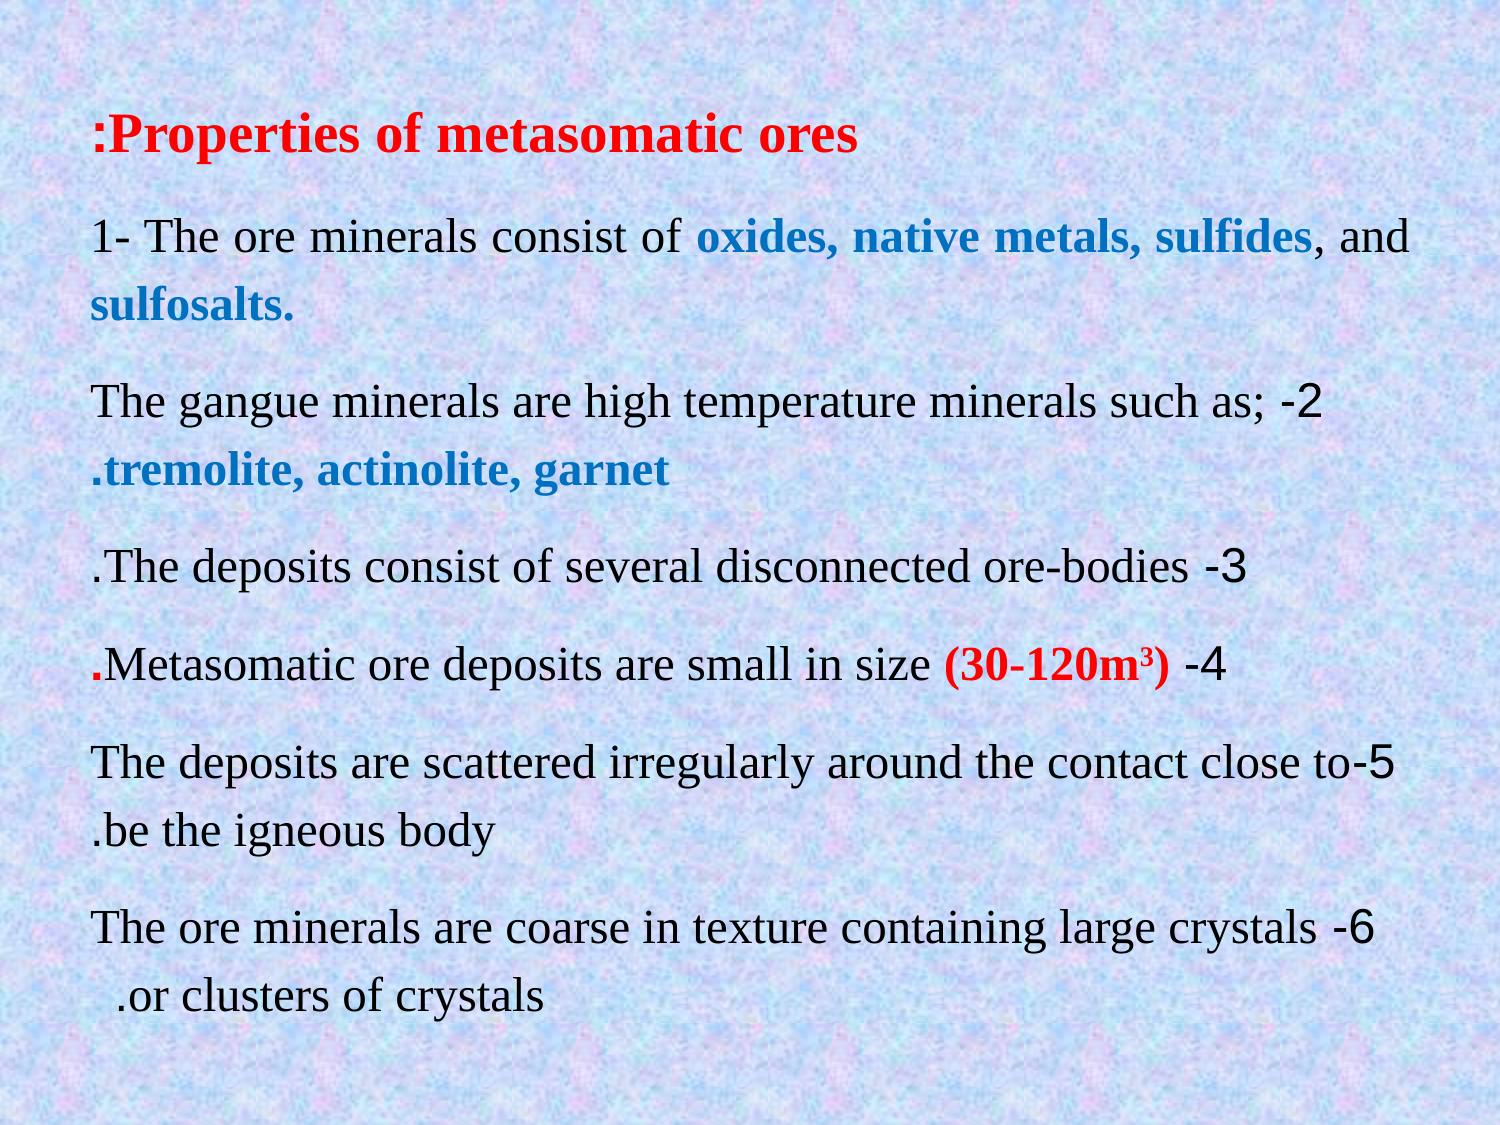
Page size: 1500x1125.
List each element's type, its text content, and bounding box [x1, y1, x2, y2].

picture [0, 0, 1500, 1125]
list Properties of metasomatic ores: 1- The ore minerals consist of oxides, native metals, sulfides, and sulfosalts. 2- The gangue minerals are high temperature minerals such as; tremolite, actinolite, garnet. 3- The deposits consist of several disconnected ore-bodies. 4- Metasomatic ore deposits are small in size (30-120m3). 5-The deposits are scattered irregularly around the contact close to be the igneous body. 6- The ore minerals are coarse in texture containing large crystals or clusters of crystals. [75, 78, 1425, 1035]
